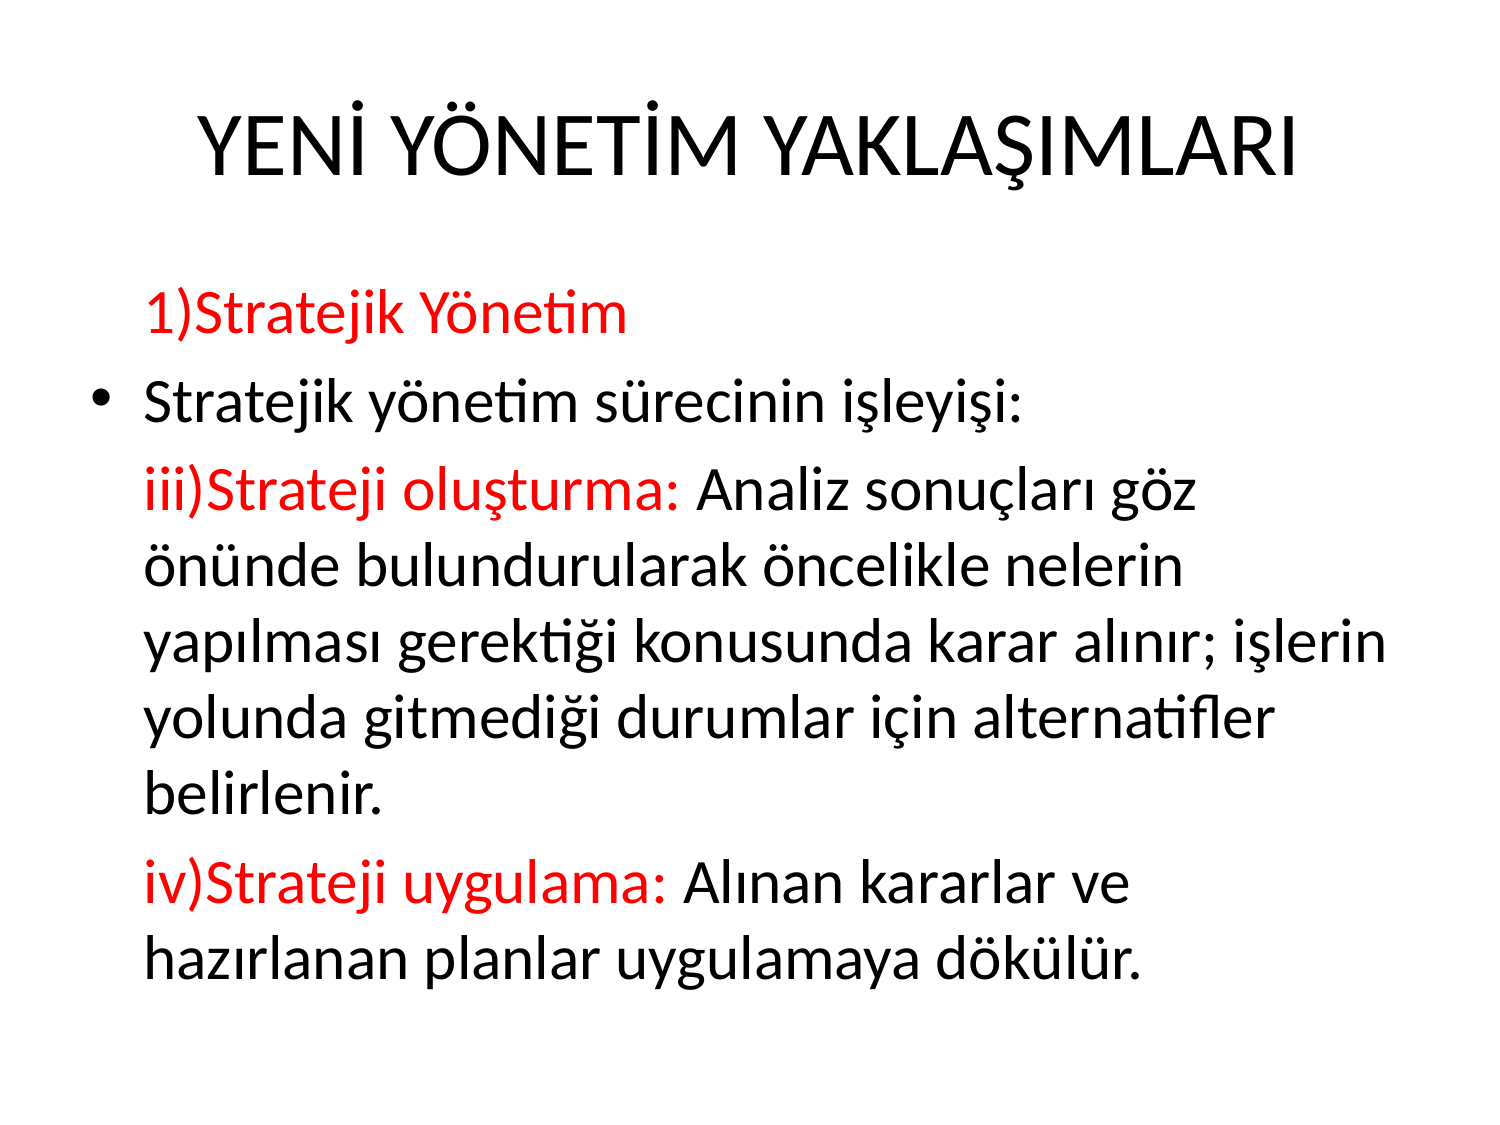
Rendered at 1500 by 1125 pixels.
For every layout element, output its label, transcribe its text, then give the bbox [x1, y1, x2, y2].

list 1)Stratejik Yönetim Stratejik yönetim sürecinin işleyişi: iii)Strateji oluşturma: Analiz sonuçları göz önünde bulundurularak öncelikle nelerin yapılması gerektiği konusunda karar alınır; işlerin yolunda gitmediği durumlar için alternatifler belirlenir. iv)Strateji uygulama: Alınan kararlar ve hazırlanan planlar uygulamaya dökülür. [75, 262, 1425, 1005]
title YENİ YÖNETİM YAKLAŞIMLARI [75, 45, 1425, 233]
